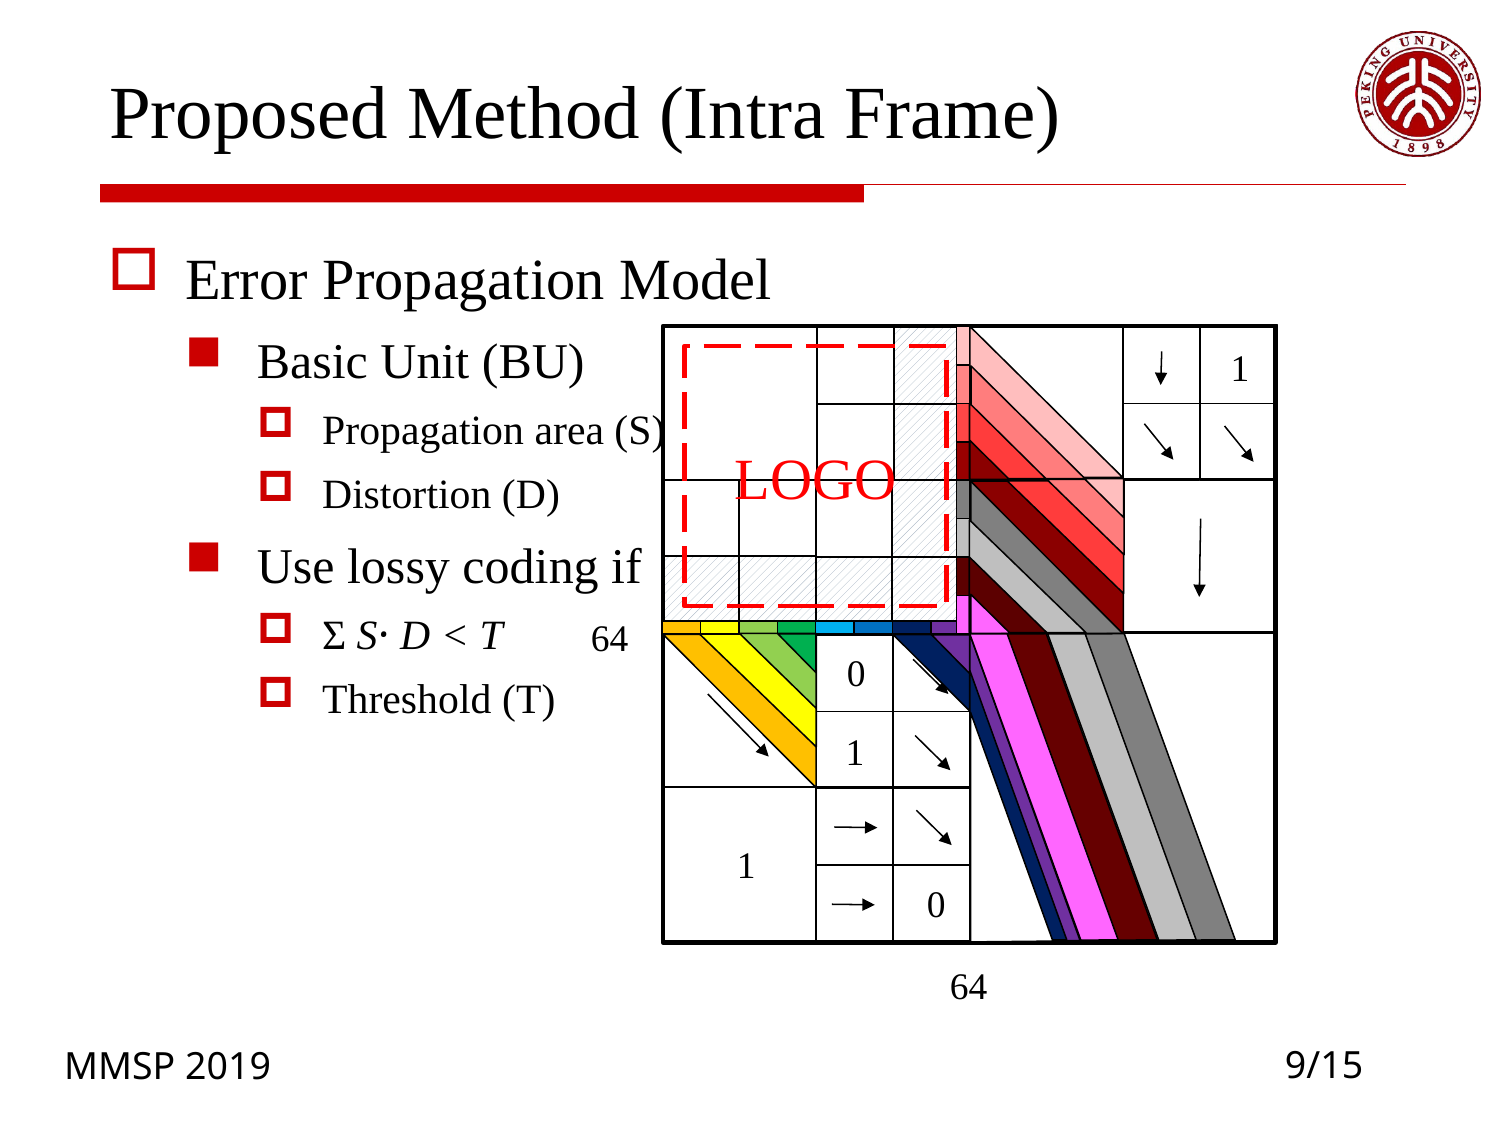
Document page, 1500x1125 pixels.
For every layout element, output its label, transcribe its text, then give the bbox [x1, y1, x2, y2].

list Error Propagation Model Basic Unit (BU) Propagation area (S) Distortion (D) Use lossy coding if Σ S⸱ D < T Threshold (T) [92, 220, 1406, 325]
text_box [662, 633, 817, 788]
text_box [892, 634, 964, 712]
text_box 64 [931, 955, 1006, 1015]
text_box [916, 810, 952, 846]
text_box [661, 326, 967, 635]
text_box 64 [572, 606, 647, 666]
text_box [914, 735, 951, 771]
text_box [1224, 425, 1254, 463]
text_box [663, 795, 811, 943]
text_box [1126, 326, 1277, 481]
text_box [822, 643, 964, 787]
picture [1355, 31, 1481, 157]
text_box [1144, 423, 1174, 460]
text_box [969, 617, 1179, 957]
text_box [969, 478, 1125, 616]
text_box 1 [721, 834, 763, 894]
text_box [969, 326, 1123, 477]
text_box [815, 788, 964, 942]
title Proposed Method (Intra Frame) [94, 50, 1407, 161]
text_box [1130, 489, 1276, 943]
